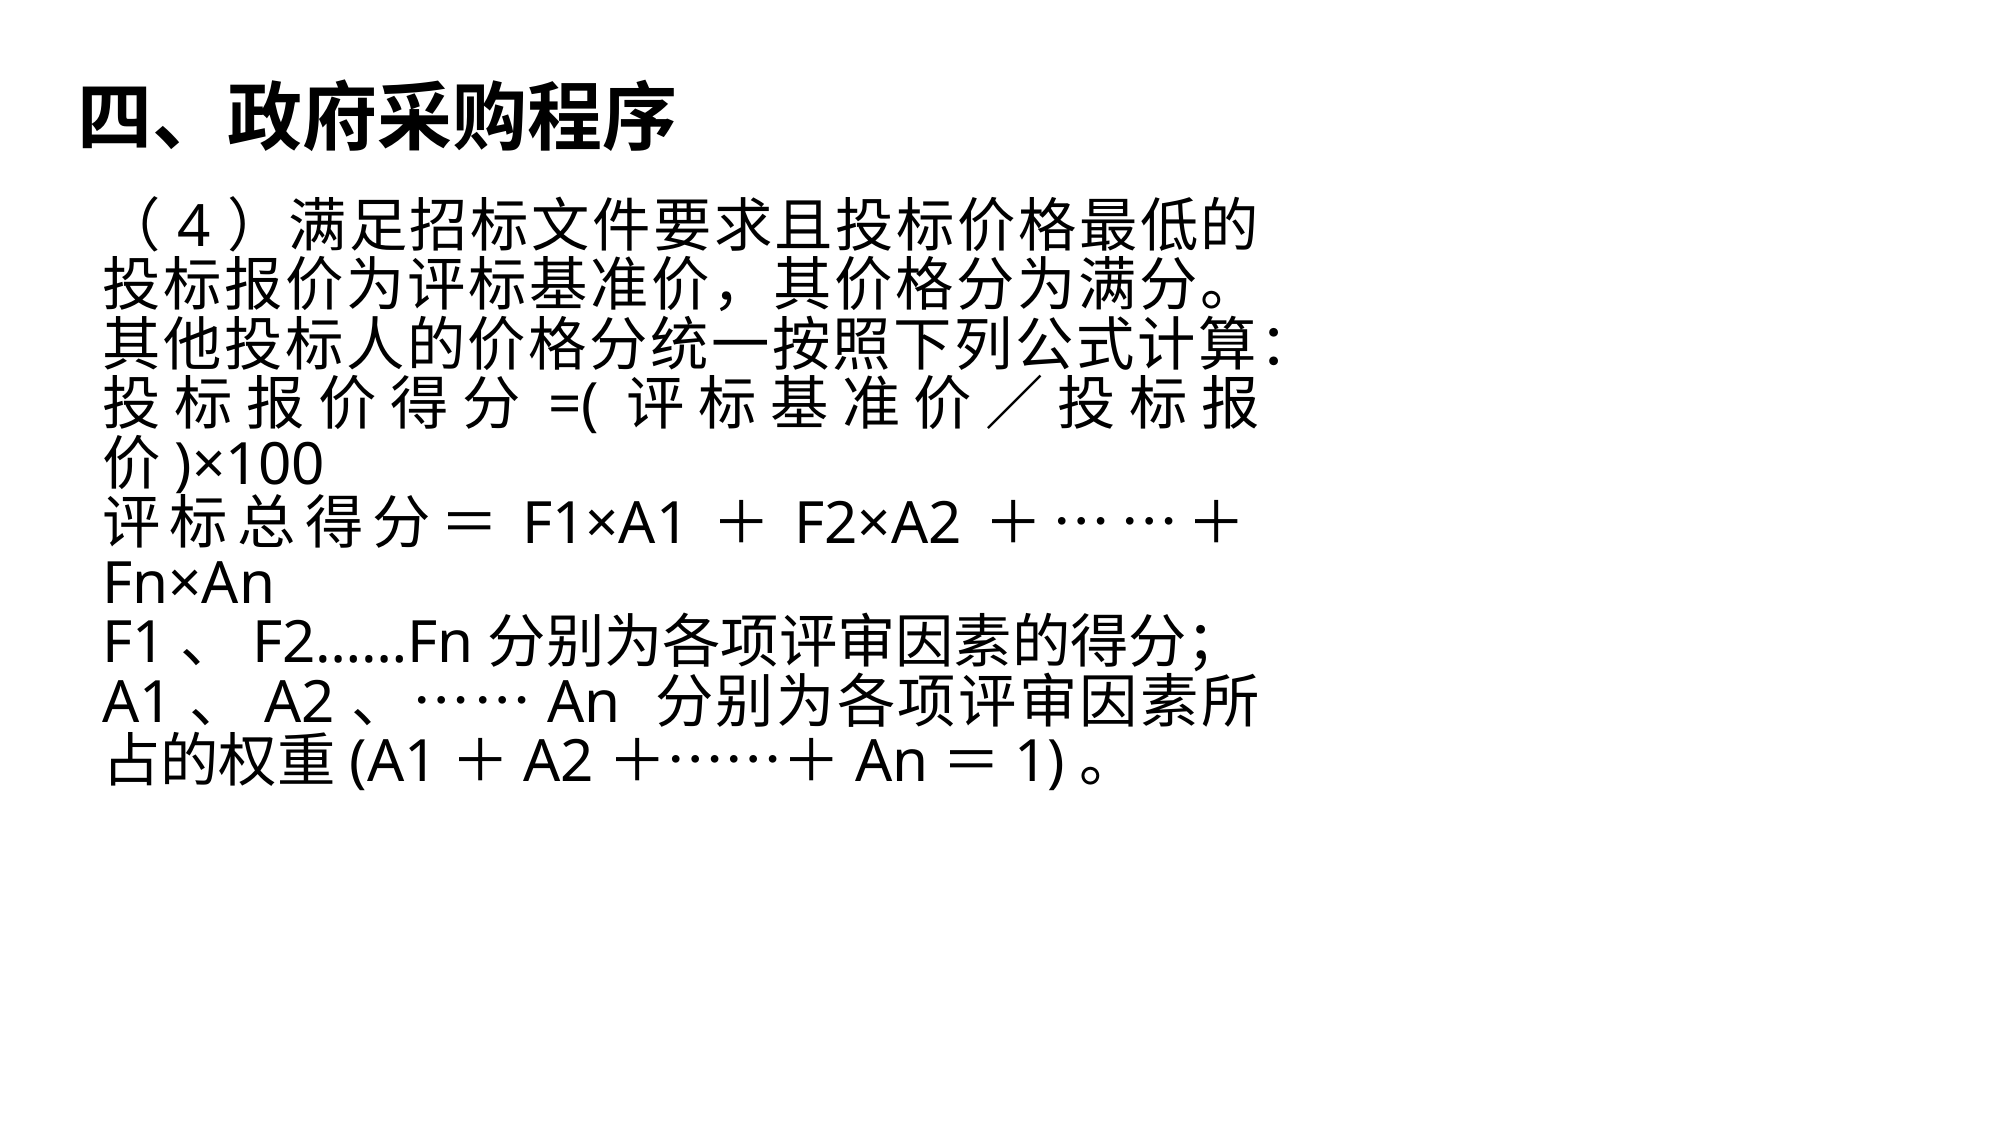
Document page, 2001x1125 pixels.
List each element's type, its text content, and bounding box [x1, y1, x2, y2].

list （4）满足招标文件要求且投标价格最低的投标报价为评标基准价，其价格分为满分。其他投标人的价格分统一按照下列公式计算： 投标报价得分=(评标基准价／投标报价)×100 评标总得分＝F1×A1＋F2×A2＋……＋Fn×An F1、F2……Fn分别为各项评审因素的得分； A1、A2、……An 分别为各项评审因素所占的权重(A1＋A2＋……＋An＝1)。 [87, 228, 1275, 934]
text_box 四、政府采购程序 [62, 62, 1324, 228]
